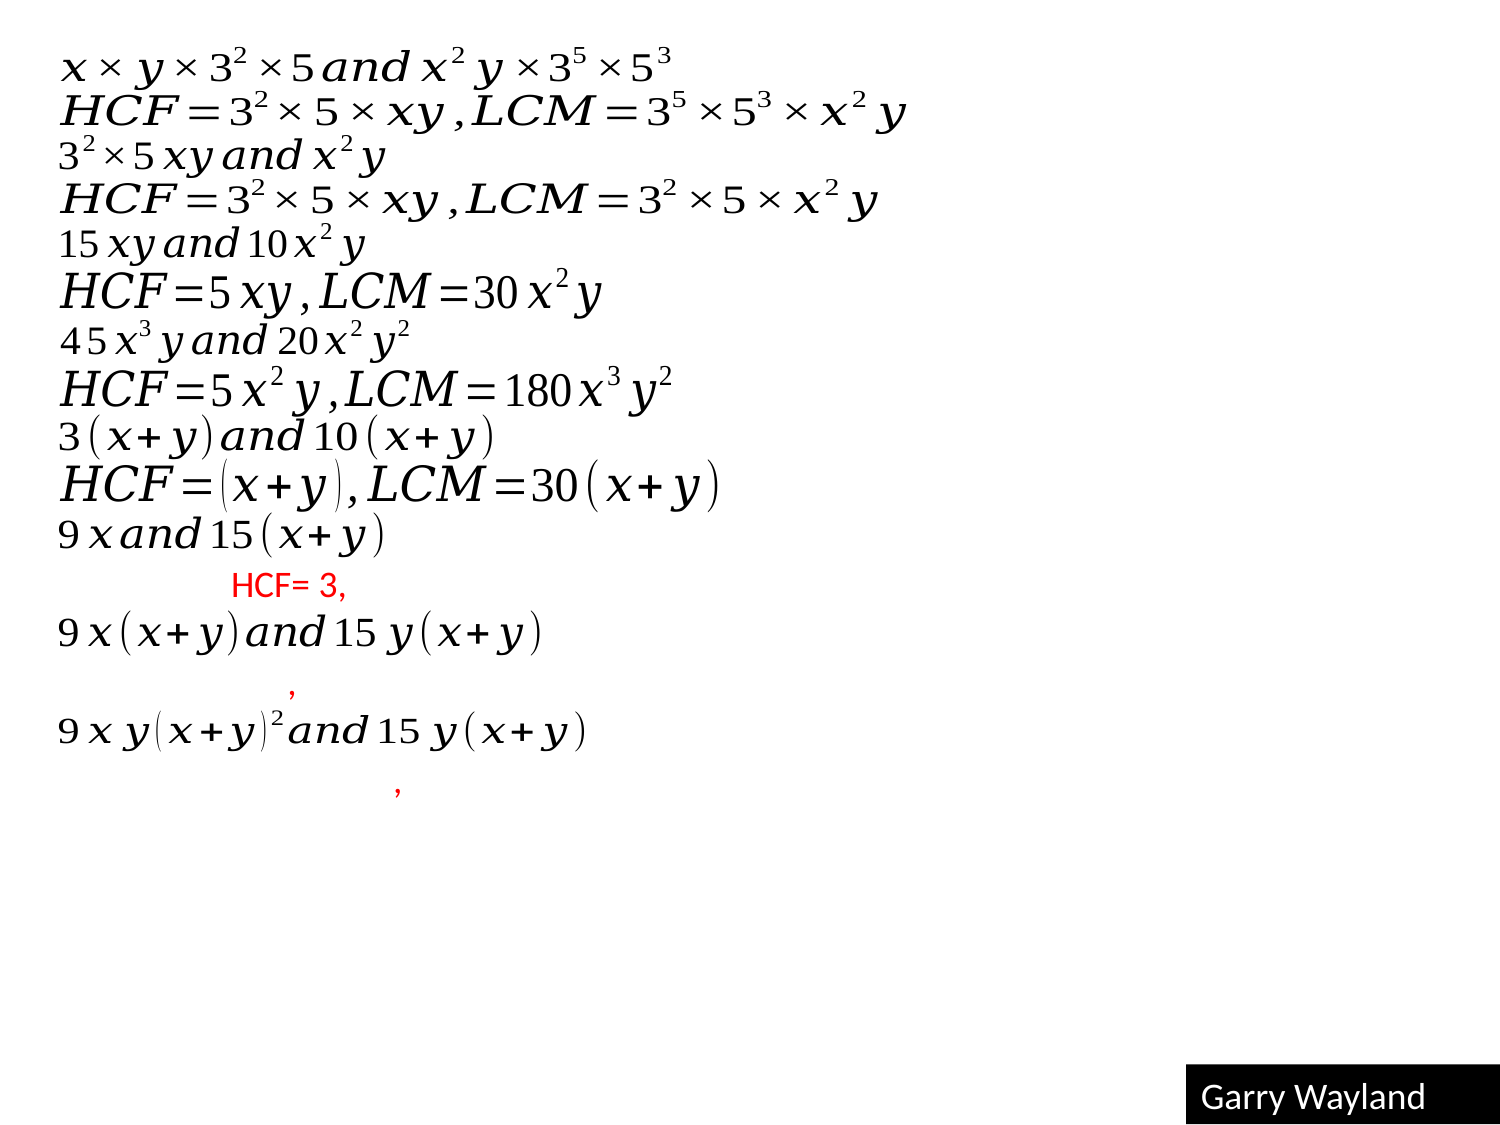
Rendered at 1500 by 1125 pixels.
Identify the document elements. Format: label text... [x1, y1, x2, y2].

text_box Garry Wayland [1186, 1064, 1500, 1125]
